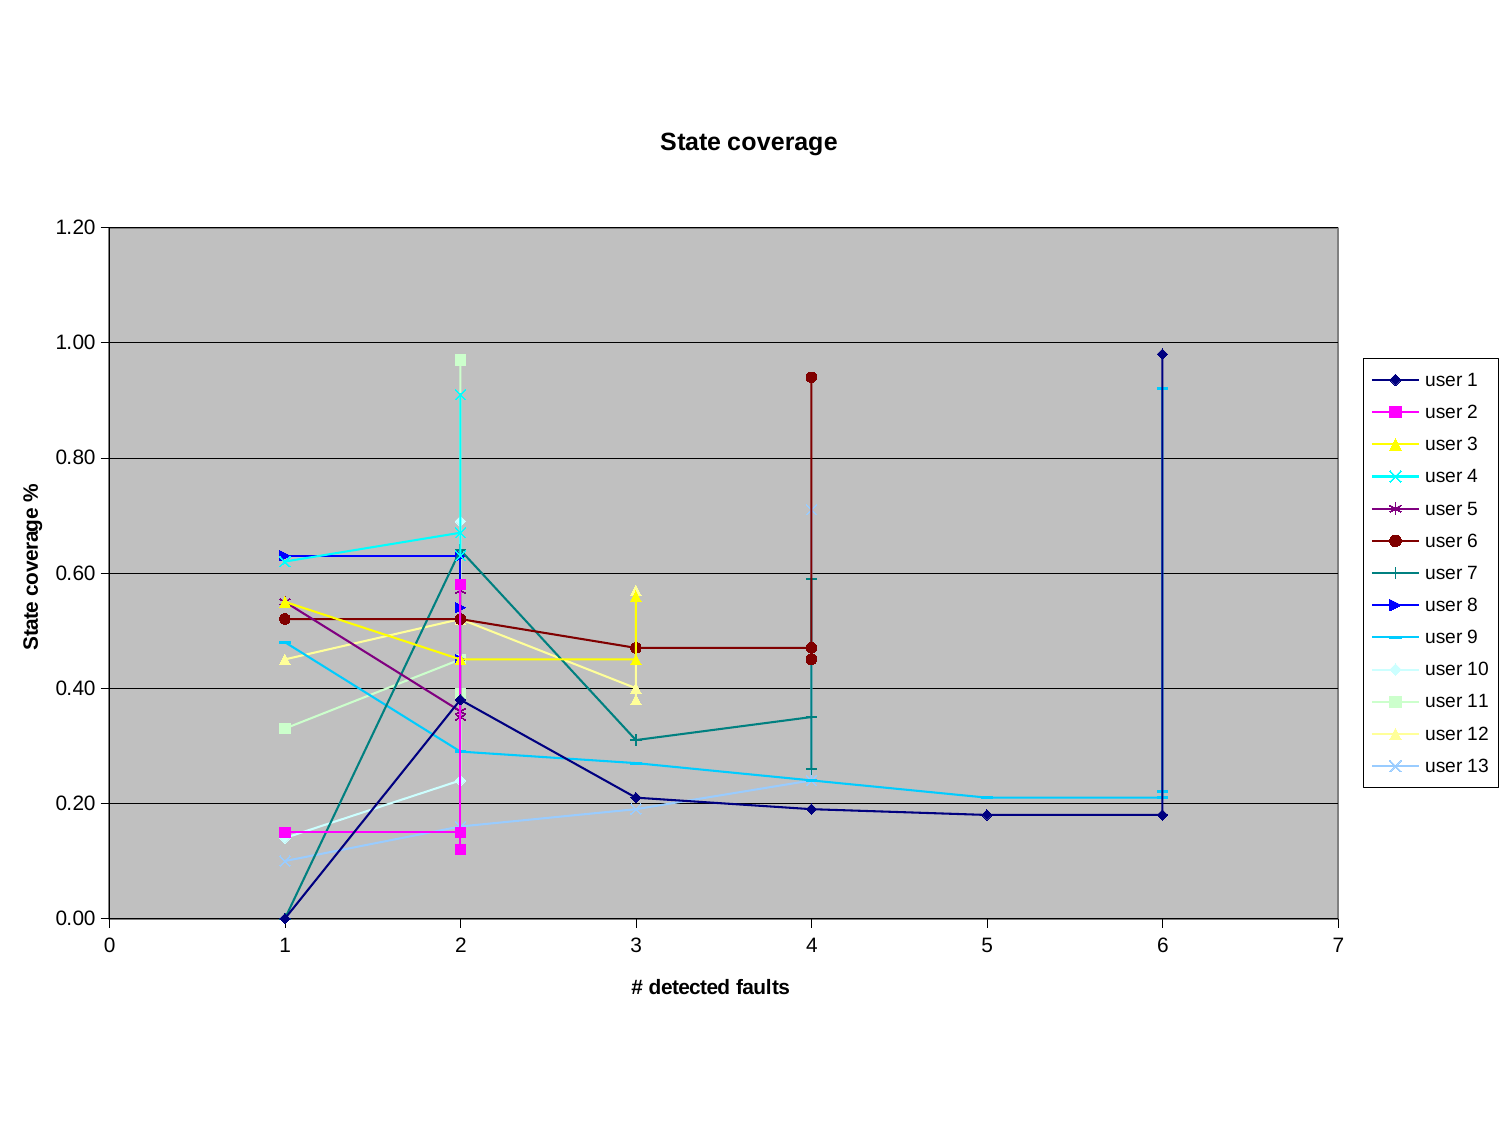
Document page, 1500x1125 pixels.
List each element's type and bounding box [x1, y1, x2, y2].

chart [0, 102, 1500, 1023]
